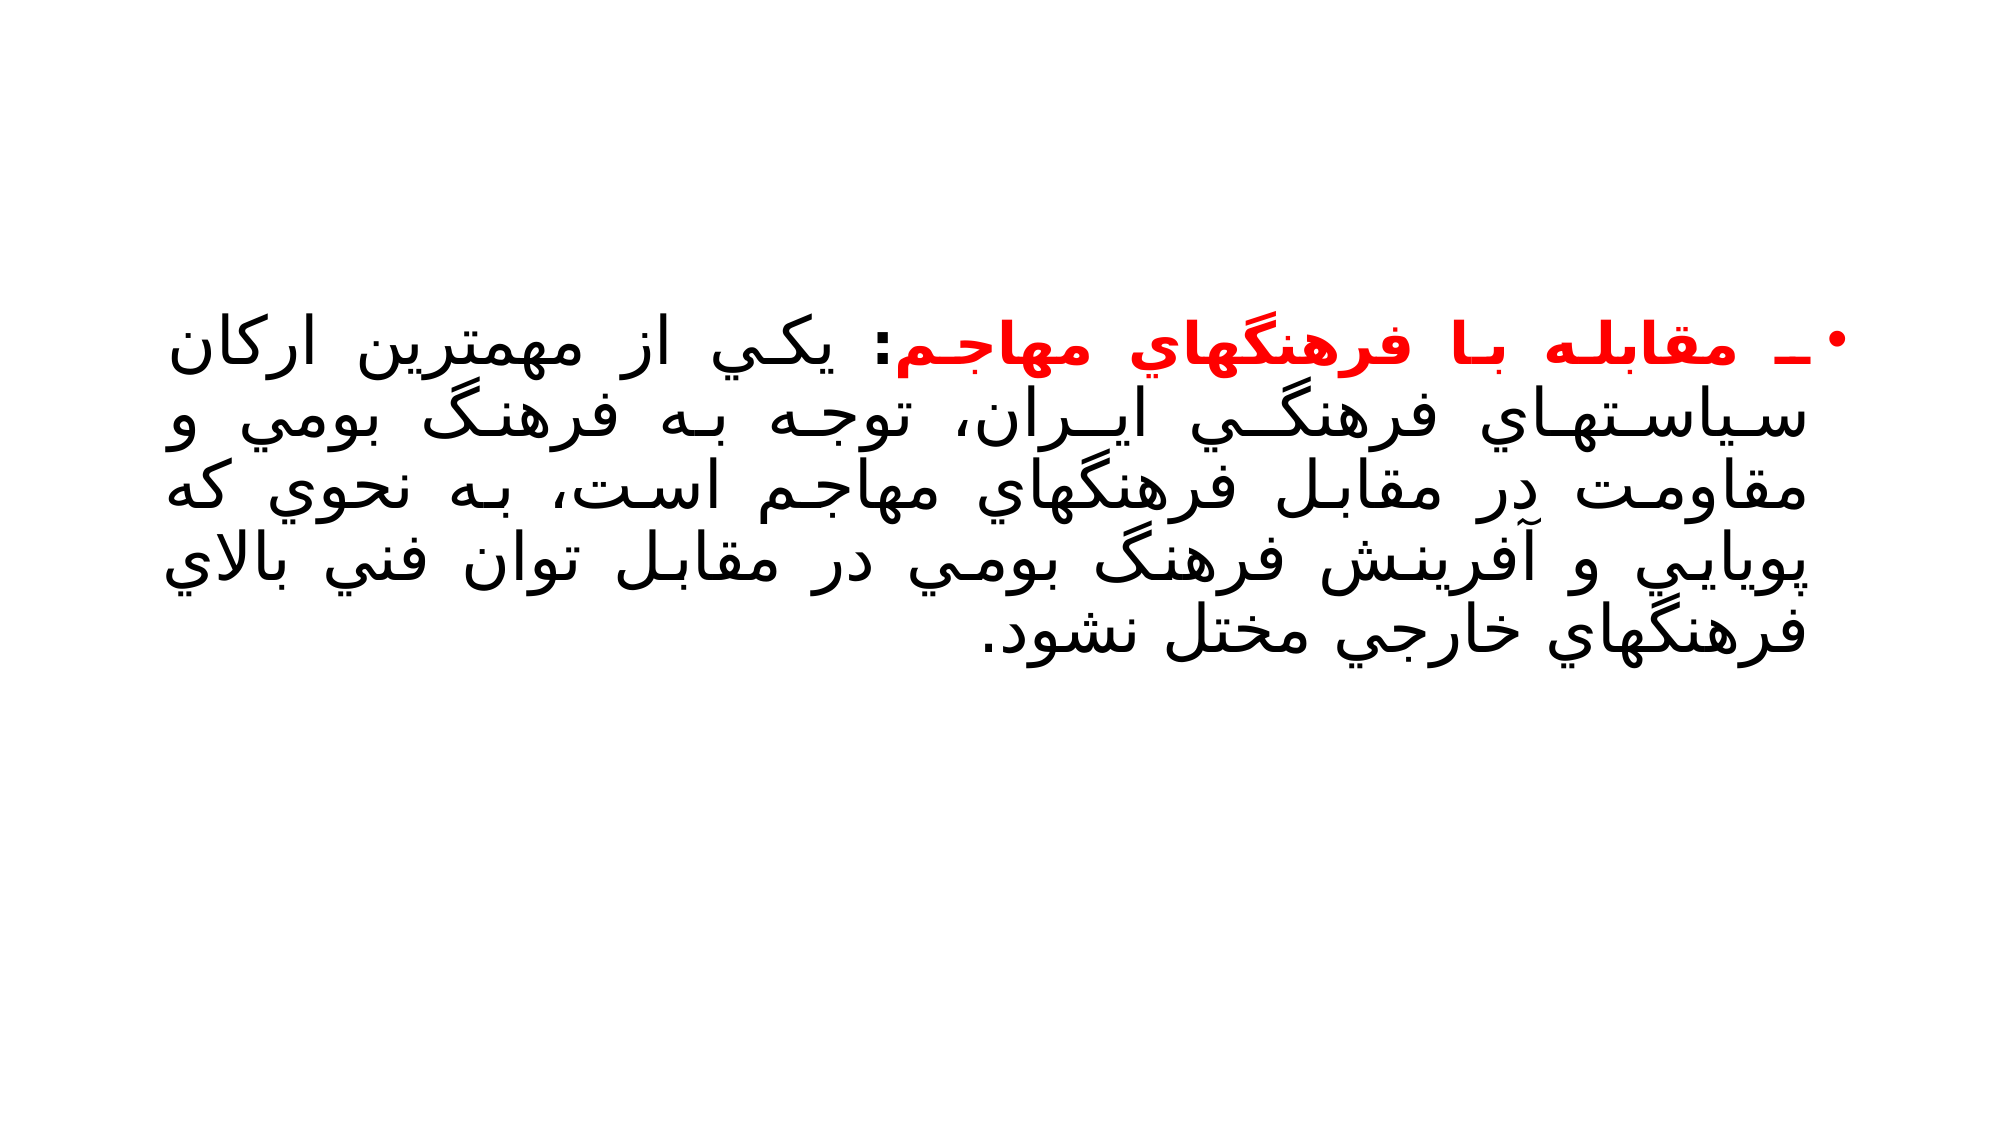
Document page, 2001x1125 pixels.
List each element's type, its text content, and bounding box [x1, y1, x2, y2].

list ـ مقابله با فرهنگهاي مهاجم: يكي از مهمترين اركان سياسـتهـاي فرهنگـي ايـران، توجه به فرهنگ بومي و مقاومت در مقابل فرهنگهاي مهاجم است، به نحوي كه پويايي و آفرينش فرهنگ بومي در مقابل توان فني بالاي فرهنگهاي خارجي مختل نشود. [137, 299, 1863, 1014]
